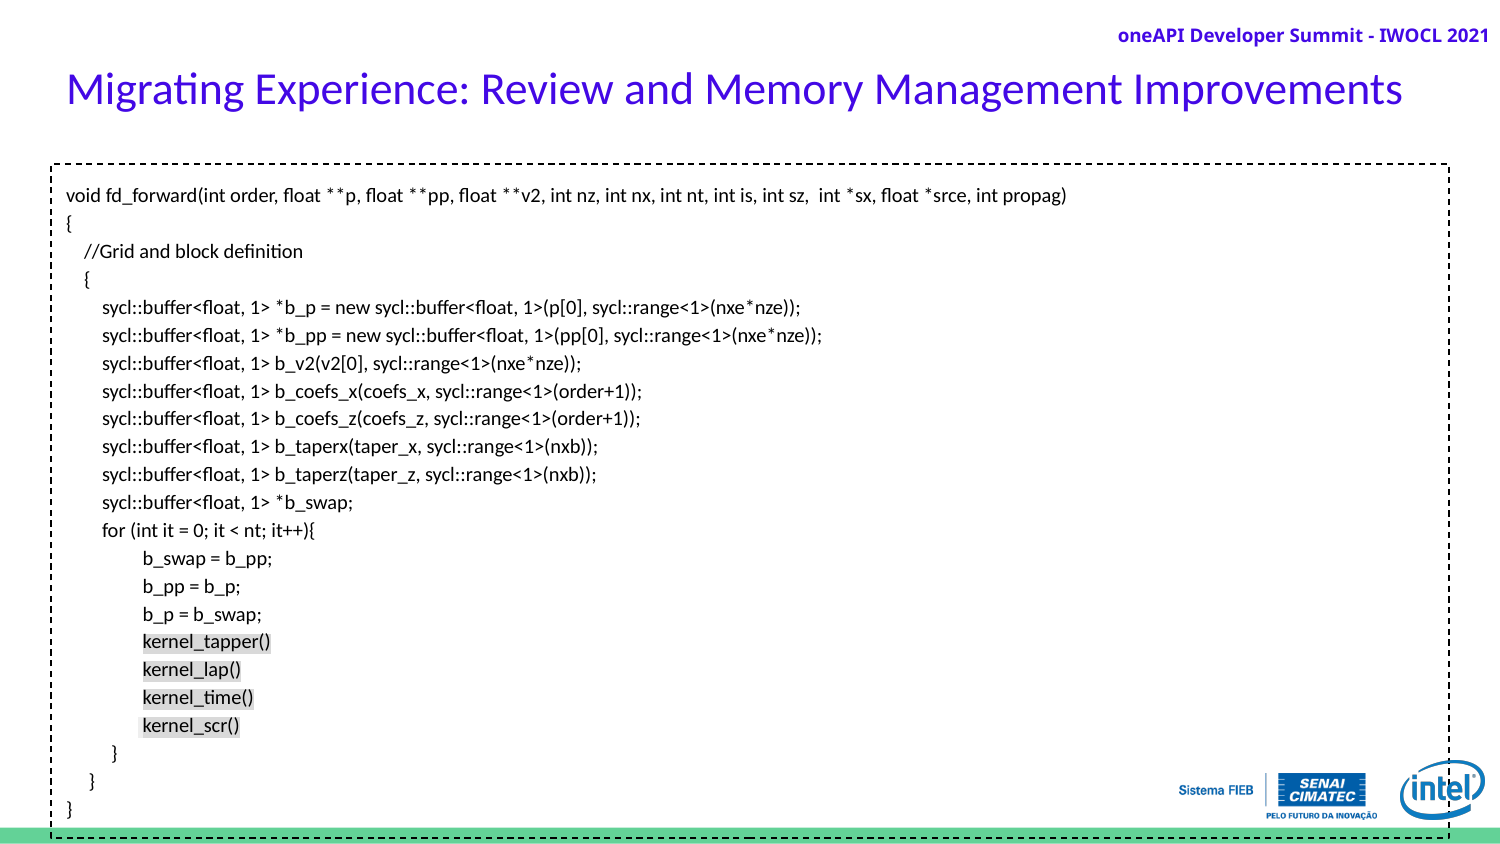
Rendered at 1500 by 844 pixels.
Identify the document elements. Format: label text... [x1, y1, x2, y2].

picture [1399, 760, 1485, 820]
list void fd_forward(int order, float **p, float **pp, float **v2, int nz, int nx, int nt, int is, int sz, int *sx, float *srce, int propag) { //Grid and block definition { sycl::buffer<float, 1> *b_p = new sycl::buffer<float, 1>(p[0], sycl::range<1>(nxe*nze)); sycl::buffer<float, 1> *b_pp = new sycl::buffer<float, 1>(pp[0], sycl::range<1>(nxe*nze)); sycl::buffer<float, 1> b_v2(v2[0], sycl::range<1>(nxe*nze)); sycl::buffer<float, 1> b_coefs_x(coefs_x, sycl::range<1>(order+1)); sycl::buffer<float, 1> b_coefs_z(coefs_z, sycl::range<1>(order+1)); sycl::buffer<float, 1> b_taperx(taper_x, sycl::range<1>(nxb)); sycl::buffer<float, 1> b_taperz(taper_z, sycl::range<1>(nxb)); sycl::buffer<float, 1> *b_swap; for (int it = 0; it < nt; it++){ b_swap = b_pp; b_pp = b_p; b_p = b_swap; kernel_tapper() kernel_lap() kernel_time() kernel_scr() } } } [51, 164, 1449, 838]
title Migrating Experience: Review and Memory Management Improvements​ [51, 62, 1449, 130]
picture [1179, 773, 1377, 820]
text_box oneAPI Developer Summit - IWOCL 2021 [4, 0, 1500, 62]
